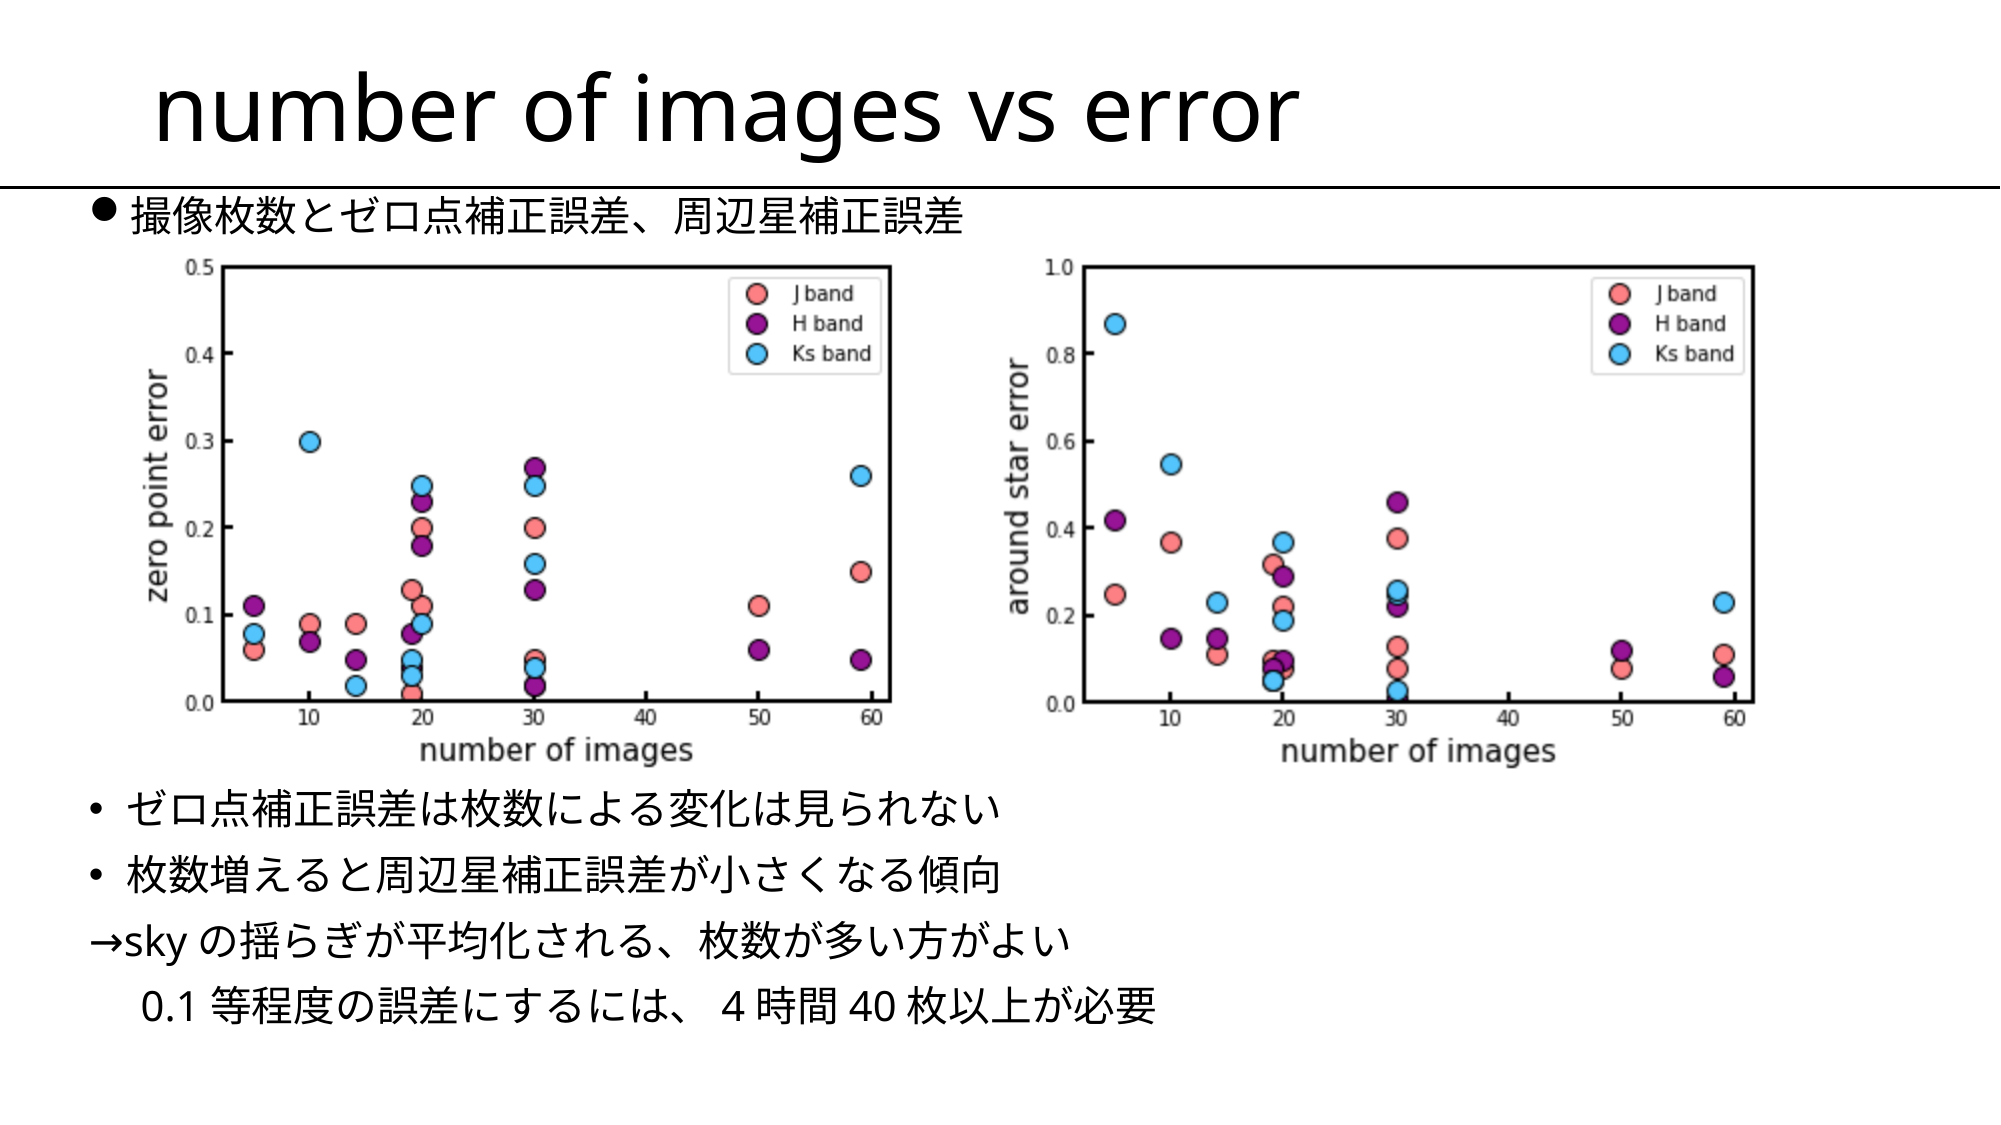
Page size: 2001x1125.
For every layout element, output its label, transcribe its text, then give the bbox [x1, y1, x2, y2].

list 撮像枚数とゼロ点補正誤差、周辺星補正誤差 ゼロ点補正誤差は枚数による変化は見られない 枚数増えると周辺星補正誤差が小さくなる傾向 →skyの揺らぎが平均化される、枚数が多い方がよい 0.1等程度の誤差にするには、4時間40枚以上が必要 [73, 189, 1863, 1082]
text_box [137, 255, 1758, 770]
title number of images vs error [137, 3, 1863, 186]
